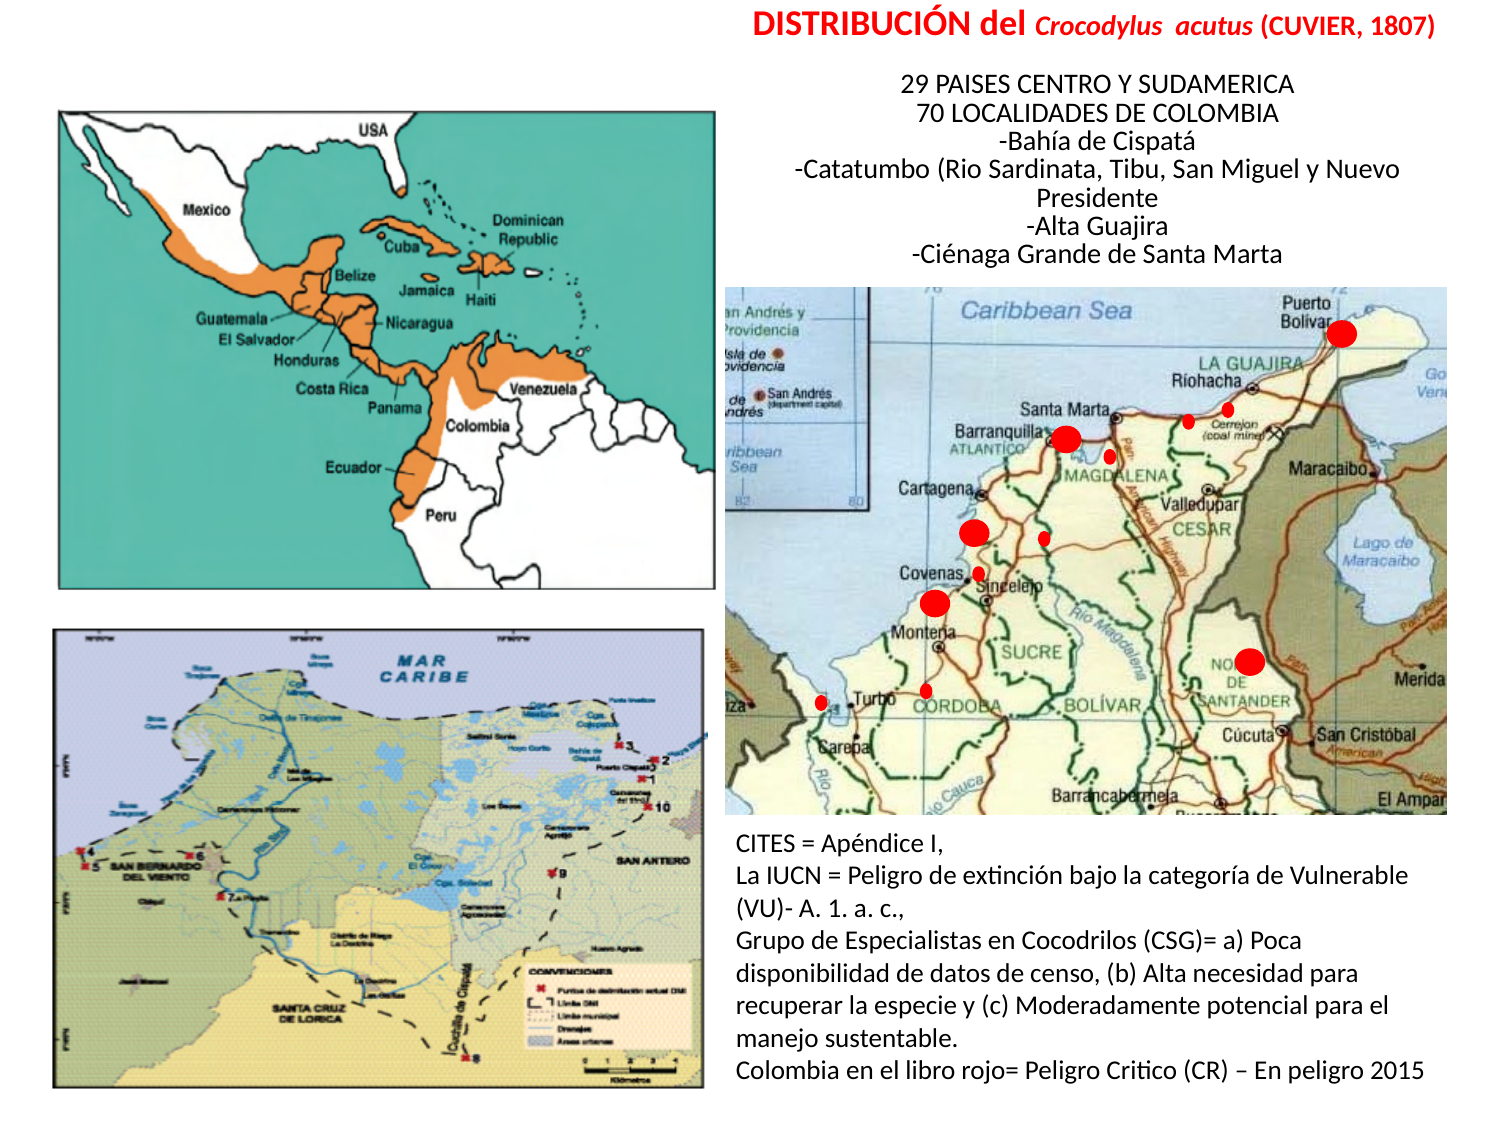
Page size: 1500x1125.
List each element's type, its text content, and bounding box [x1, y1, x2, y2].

picture [51, 626, 708, 1093]
text_box CITES = Apéndice I, La IUCN = Peligro de extinción bajo la categoría de Vulnerable (VU)- A. 1. a. c., Grupo de Especialistas en Cocodrilos (CSG)= a) Poca disponibilidad de datos de censo, (b) Alta necesidad para recuperar la especie y (c) Moderadamente potencial para el manejo sustentable. Colombia en el libro rojo= Peligro Critico (CR) – En peligro 2015 [721, 817, 1451, 1093]
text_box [724, 286, 1448, 815]
picture [46, 101, 726, 600]
title DISTRIBUCIÓN del Crocodylus acutus (CUVIER, 1807) 29 PAISES CENTRO Y SUDAMERICA 70 LOCALIDADES DE COLOMBIA -Bahía de Cispatá -Catatumbo (Rio Sardinata, Tibu, San Miguel y Nuevo Presidente -Alta Guajira -Ciénaga Grande de Santa Marta [725, 0, 1470, 279]
